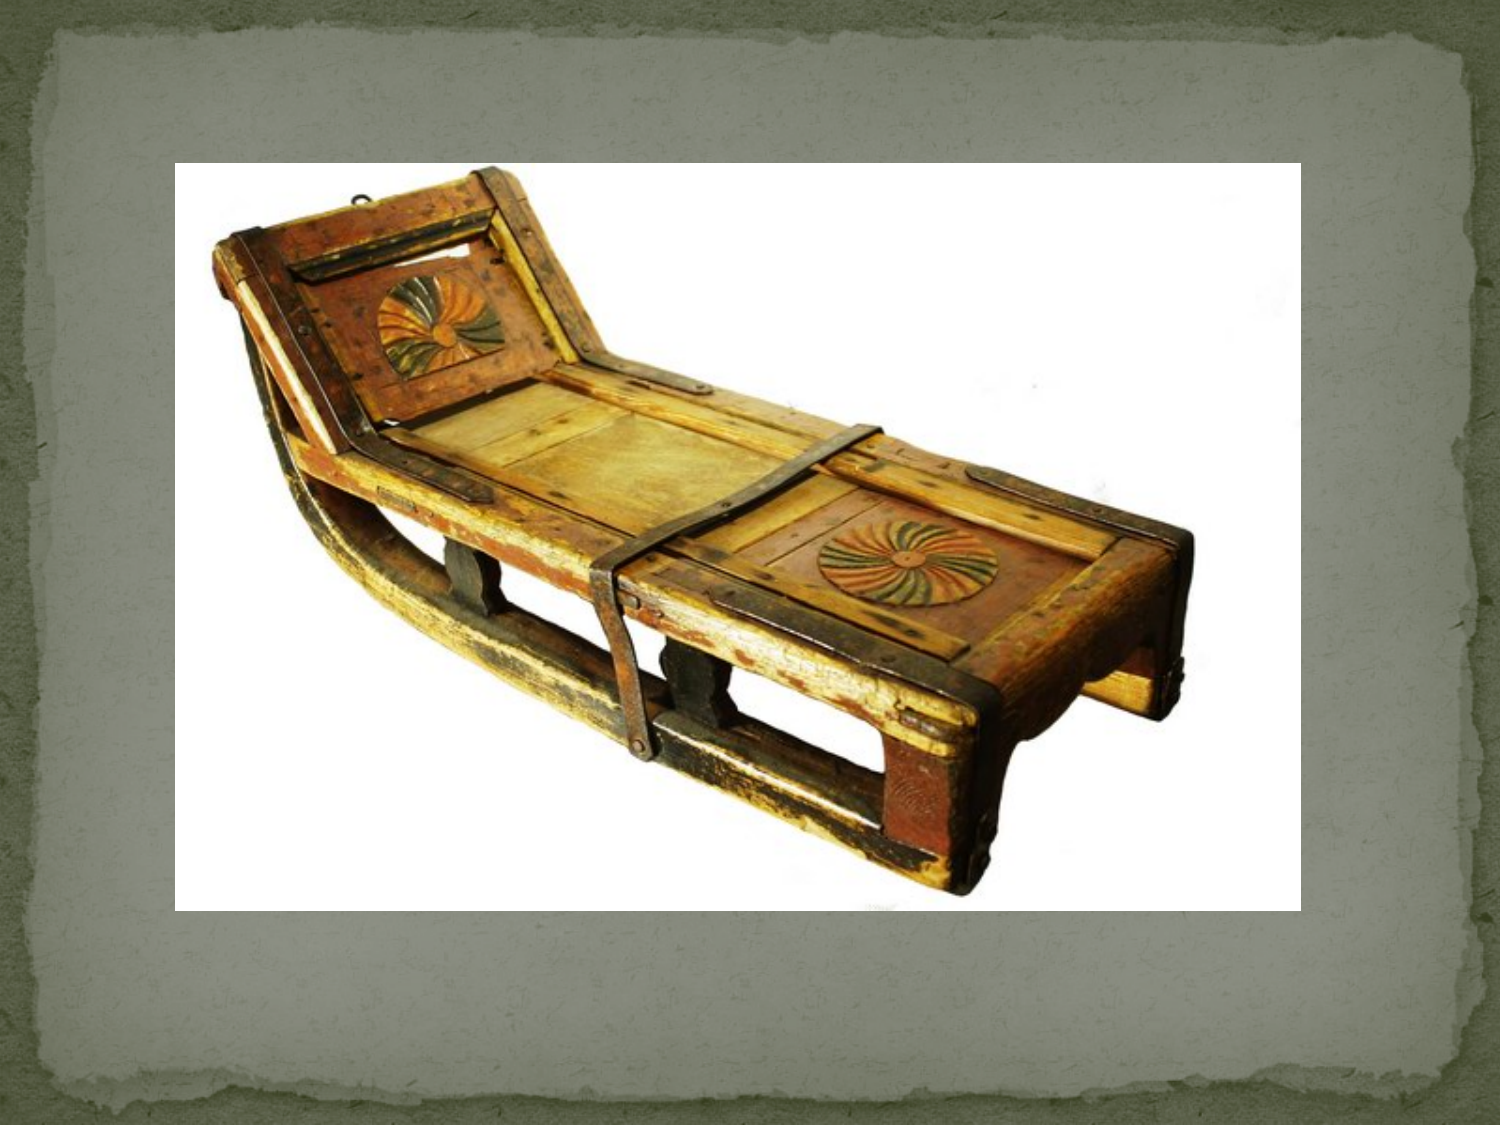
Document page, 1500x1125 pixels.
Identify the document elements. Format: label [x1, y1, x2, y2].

picture [175, 163, 1301, 911]
